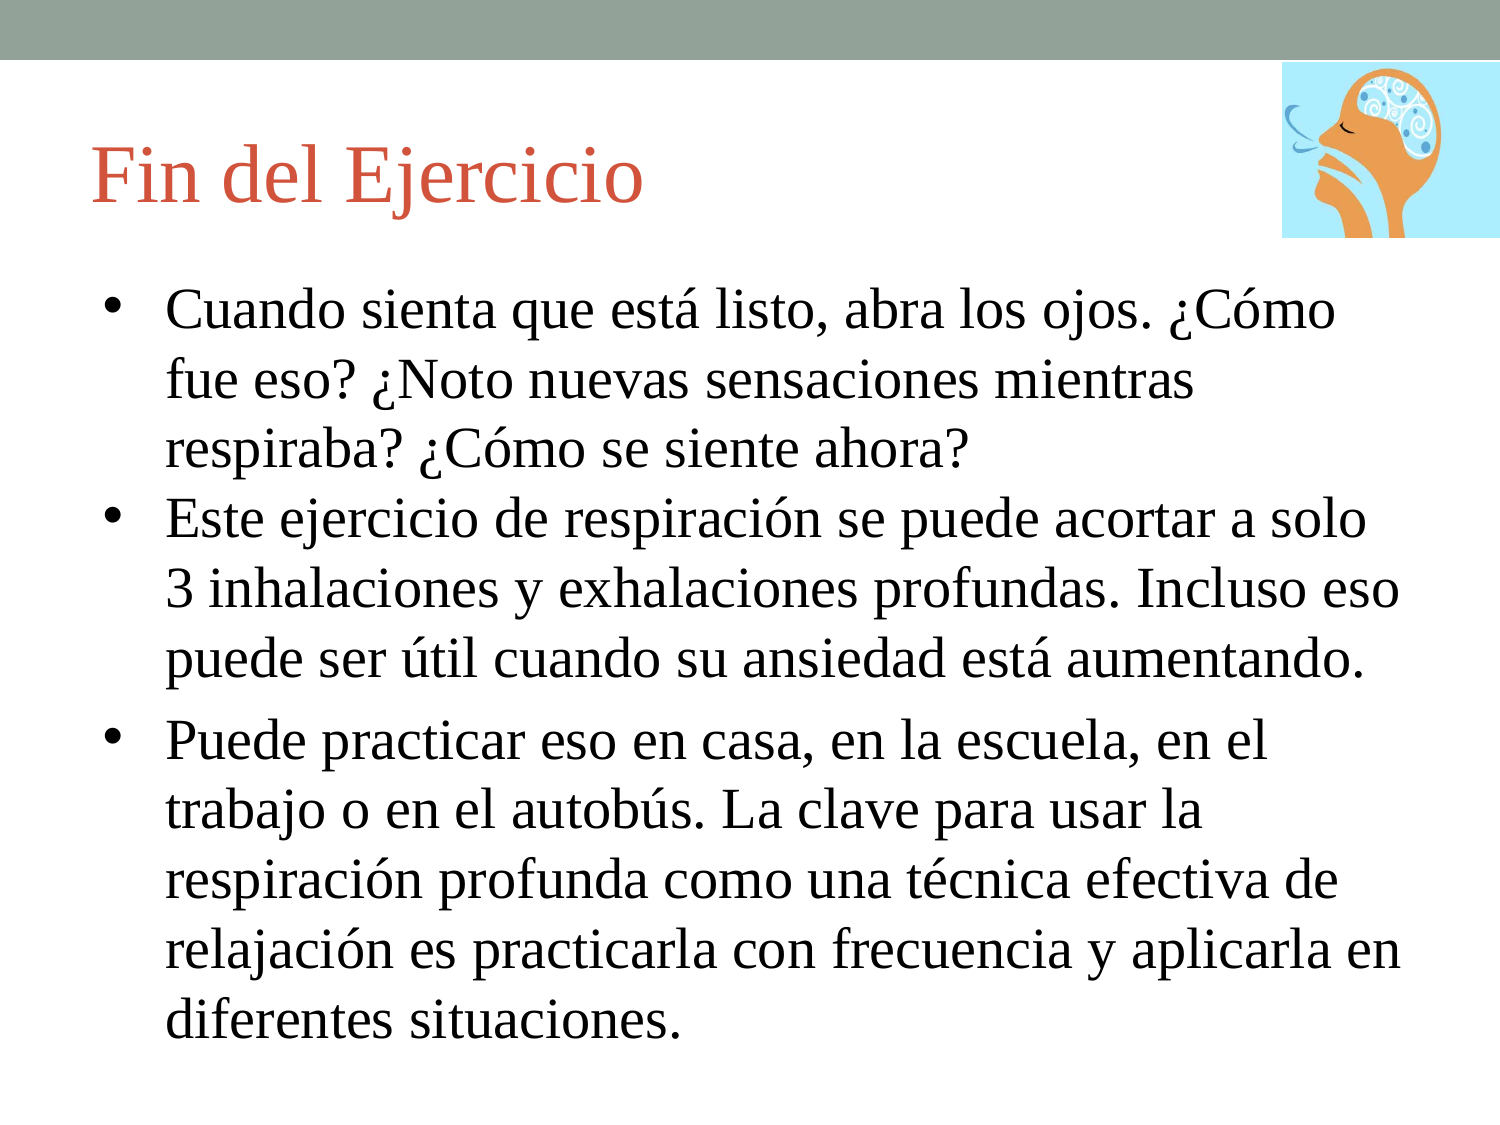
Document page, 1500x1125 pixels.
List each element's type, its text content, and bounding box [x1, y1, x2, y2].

list Cuando sienta que está listo, abra los ojos. ¿Cómo fue eso? ¿Noto nuevas sensaciones mientras respiraba? ¿Cómo se siente ahora? Este ejercicio de respiración se puede acortar a solo 3 inhalaciones y exhalaciones profundas. Incluso eso puede ser útil cuando su ansiedad está aumentando. Puede practicar eso en casa, en la escuela, en el trabajo o en el autobús. La clave para usar la respiración profunda como una técnica efectiva de relajación es practicarla con frecuencia y aplicarla en diferentes situaciones. [75, 262, 1425, 1063]
title Fin del Ejercicio [75, 87, 1425, 250]
picture [1281, 62, 1500, 238]
